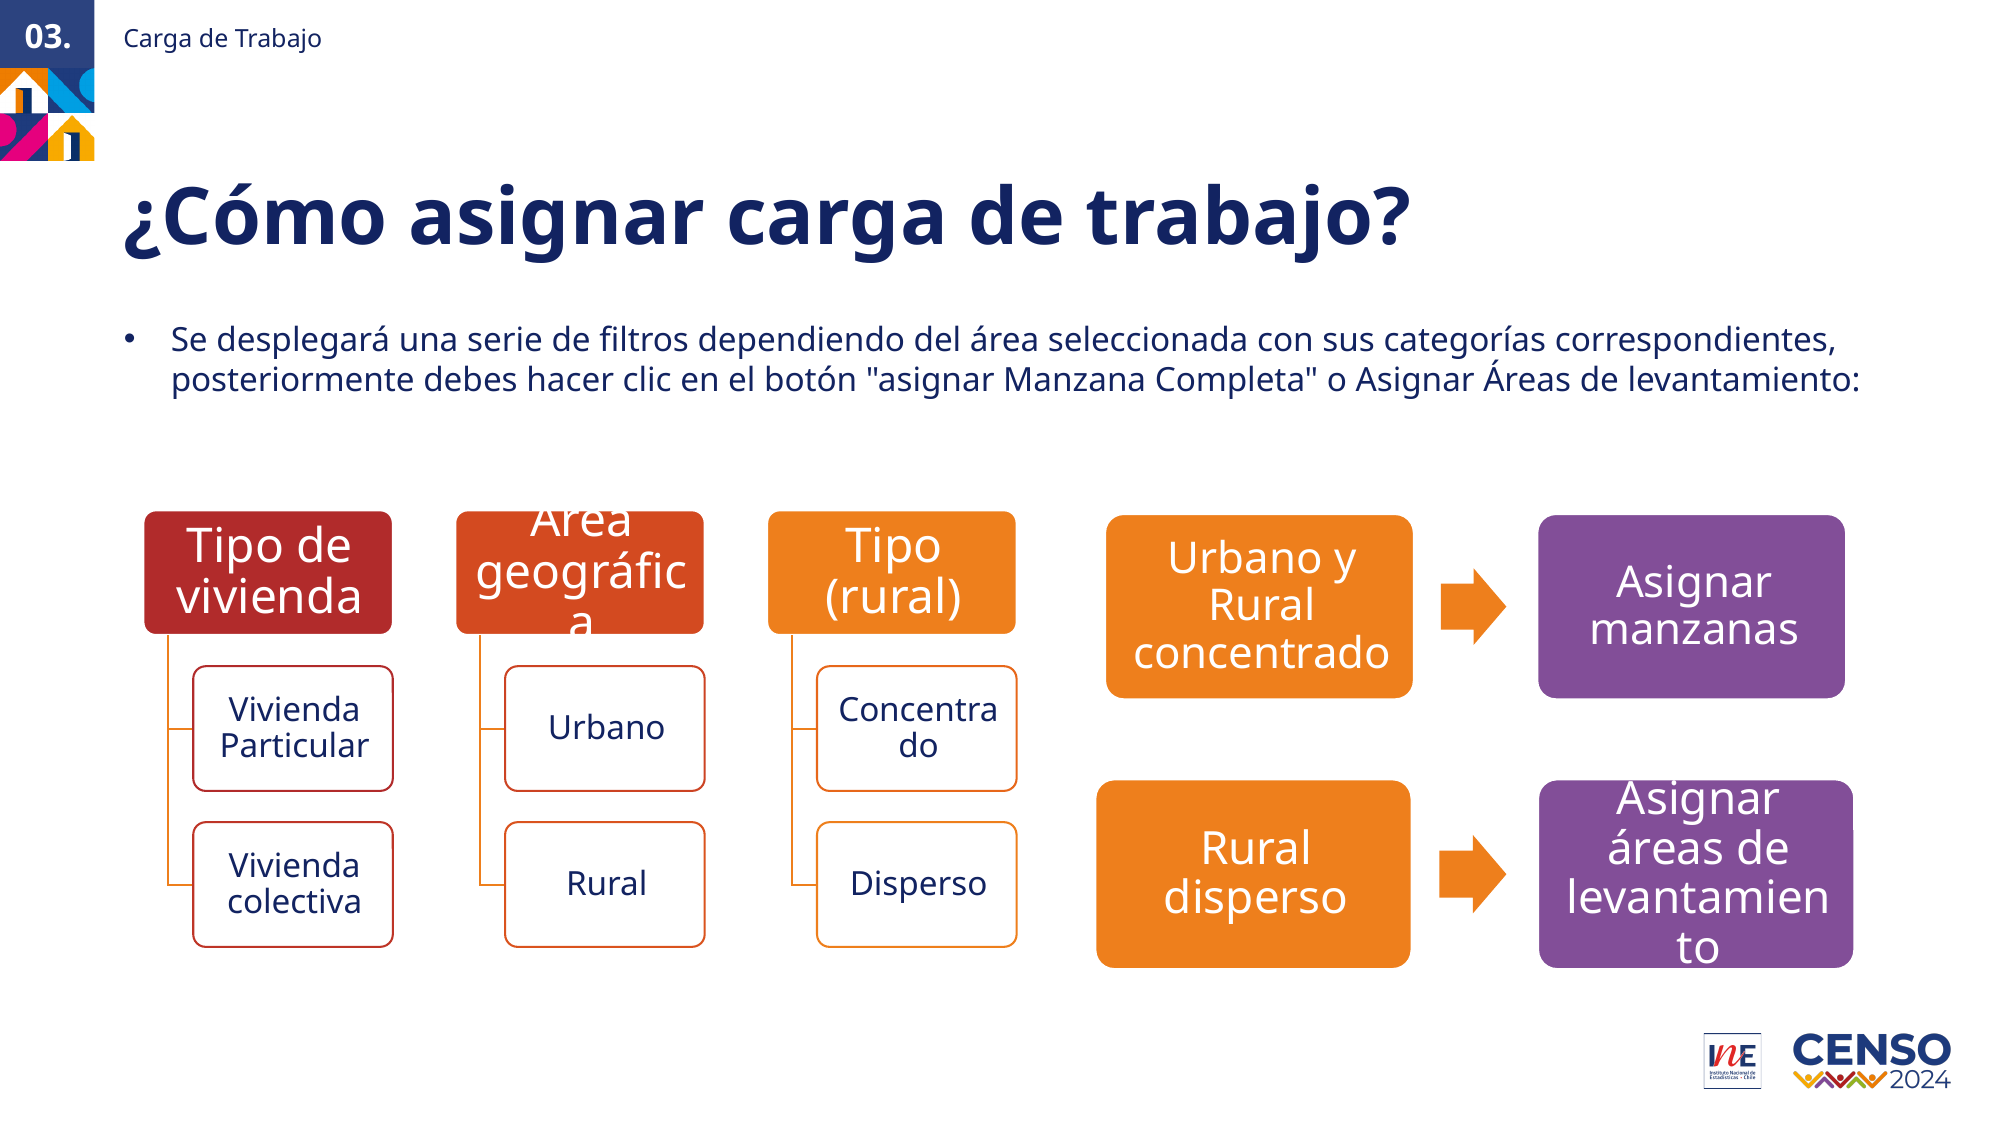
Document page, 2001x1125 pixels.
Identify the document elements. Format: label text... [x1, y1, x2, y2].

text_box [1047, 513, 1904, 700]
list Se desplegará una serie de filtros dependiendo del área seleccionada con sus categorías correspondientes, posteriormente debes hacer clic en el botón "asignar Manzana Completa" o Asignar Áreas de levantamiento: [123, 310, 1910, 1093]
list ¿Cómo asignar carga de trabajo? [123, 157, 1911, 347]
list 03. [0, 9, 96, 66]
list Carga de Trabajo [123, 0, 1910, 81]
picture [1784, 1024, 1956, 1094]
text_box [1088, 779, 1862, 970]
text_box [143, 364, 1017, 1093]
picture [0, 68, 94, 161]
